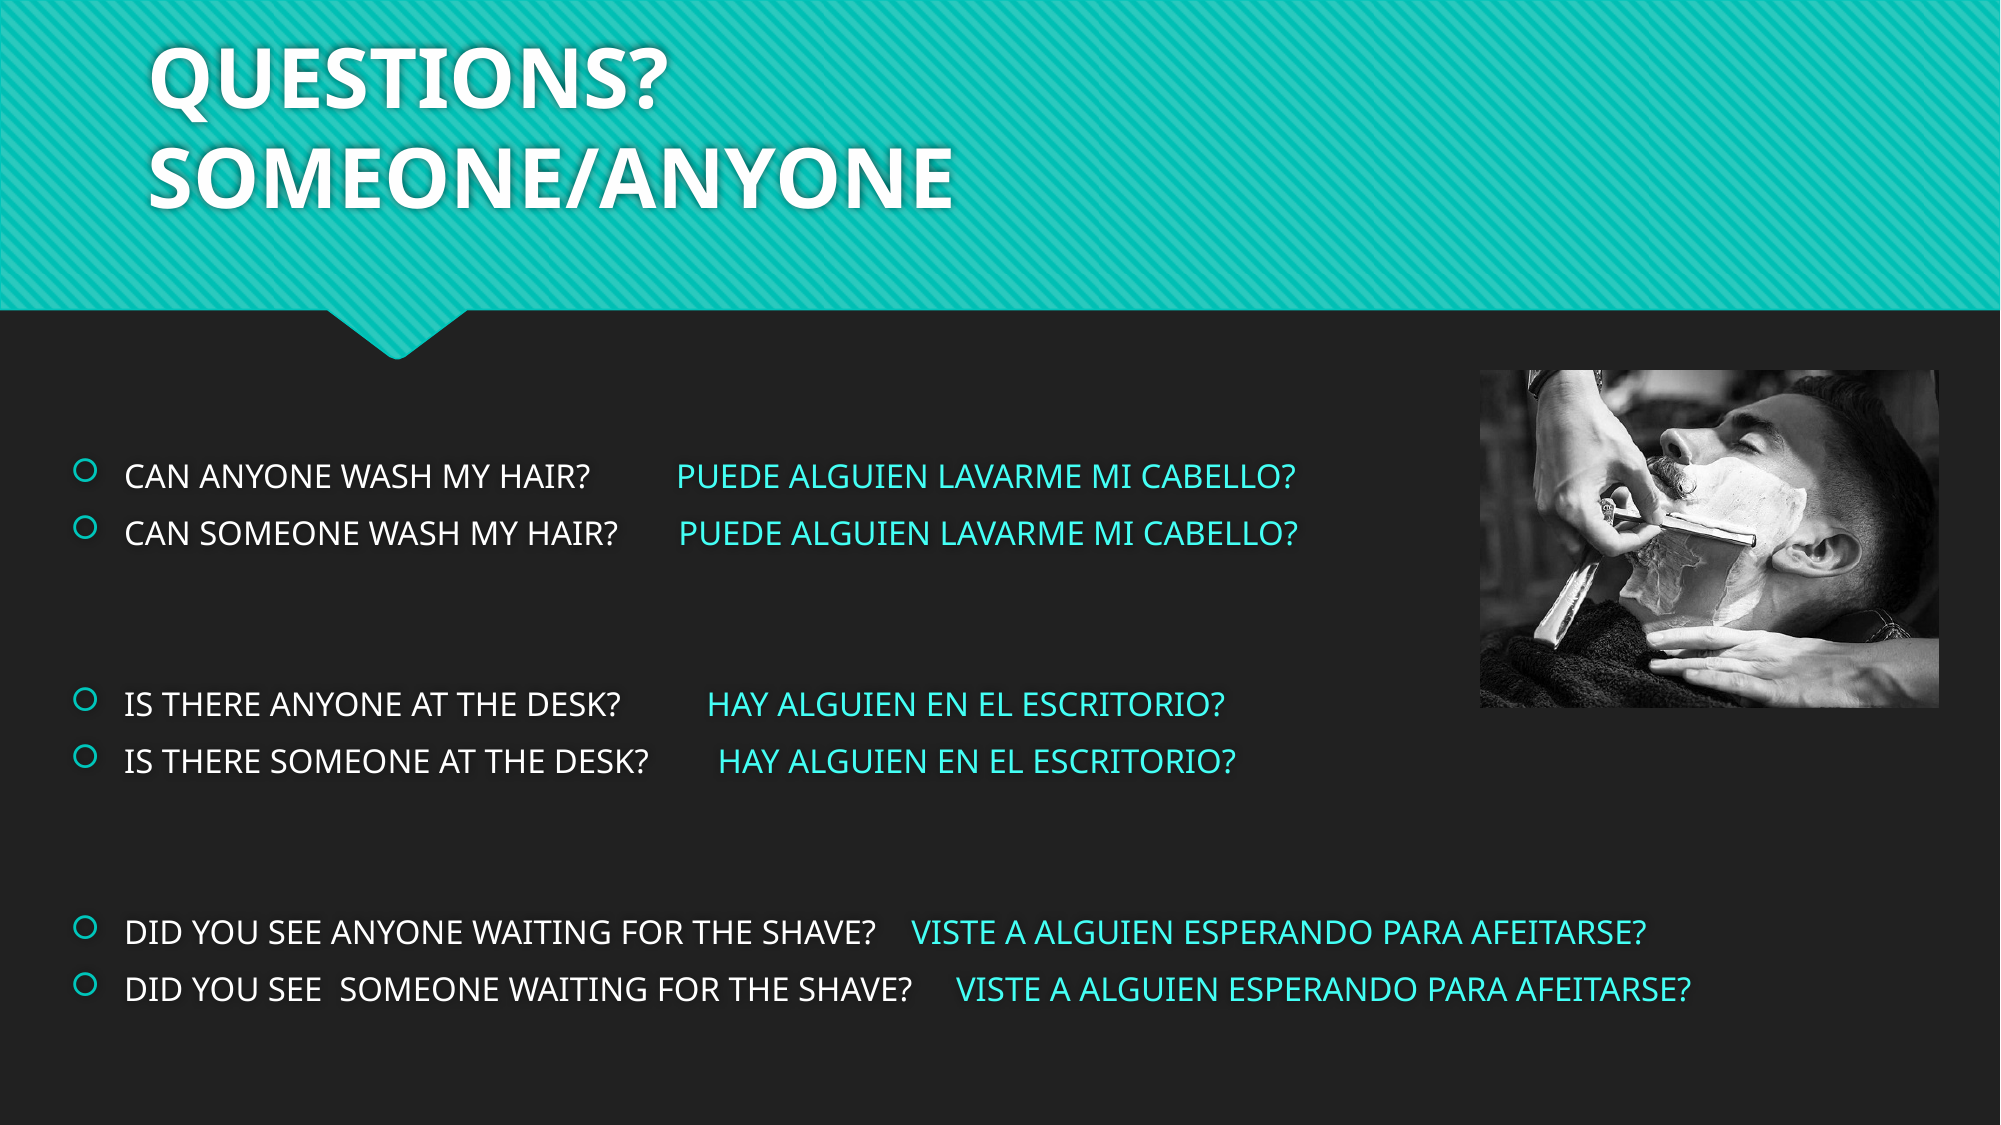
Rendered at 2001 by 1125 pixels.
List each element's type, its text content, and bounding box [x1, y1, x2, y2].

list CAN ANYONE WASH MY HAIR? PUEDE ALGUIEN LAVARME MI CABELLO? CAN SOMEONE WASH MY HAIR? PUEDE ALGUIEN LAVARME MI CABELLO? IS THERE ANYONE AT THE DESK? HAY ALGUIEN EN EL ESCRITORIO? IS THERE SOMEONE AT THE DESK? HAY ALGUIEN EN EL ESCRITORIO? DID YOU SEE ANYONE WAITING FOR THE SHAVE? VISTE A ALGUIEN ESPERANDO PARA AFEITARSE? DID YOU SEE SOMEONE WAITING FOR THE SHAVE? VISTE A ALGUIEN ESPERANDO PARA AFEITARSE? [55, 447, 1904, 1022]
picture [1480, 369, 1939, 708]
title QUESTIONS? SOMEONE/ANYONE [132, 73, 1868, 233]
